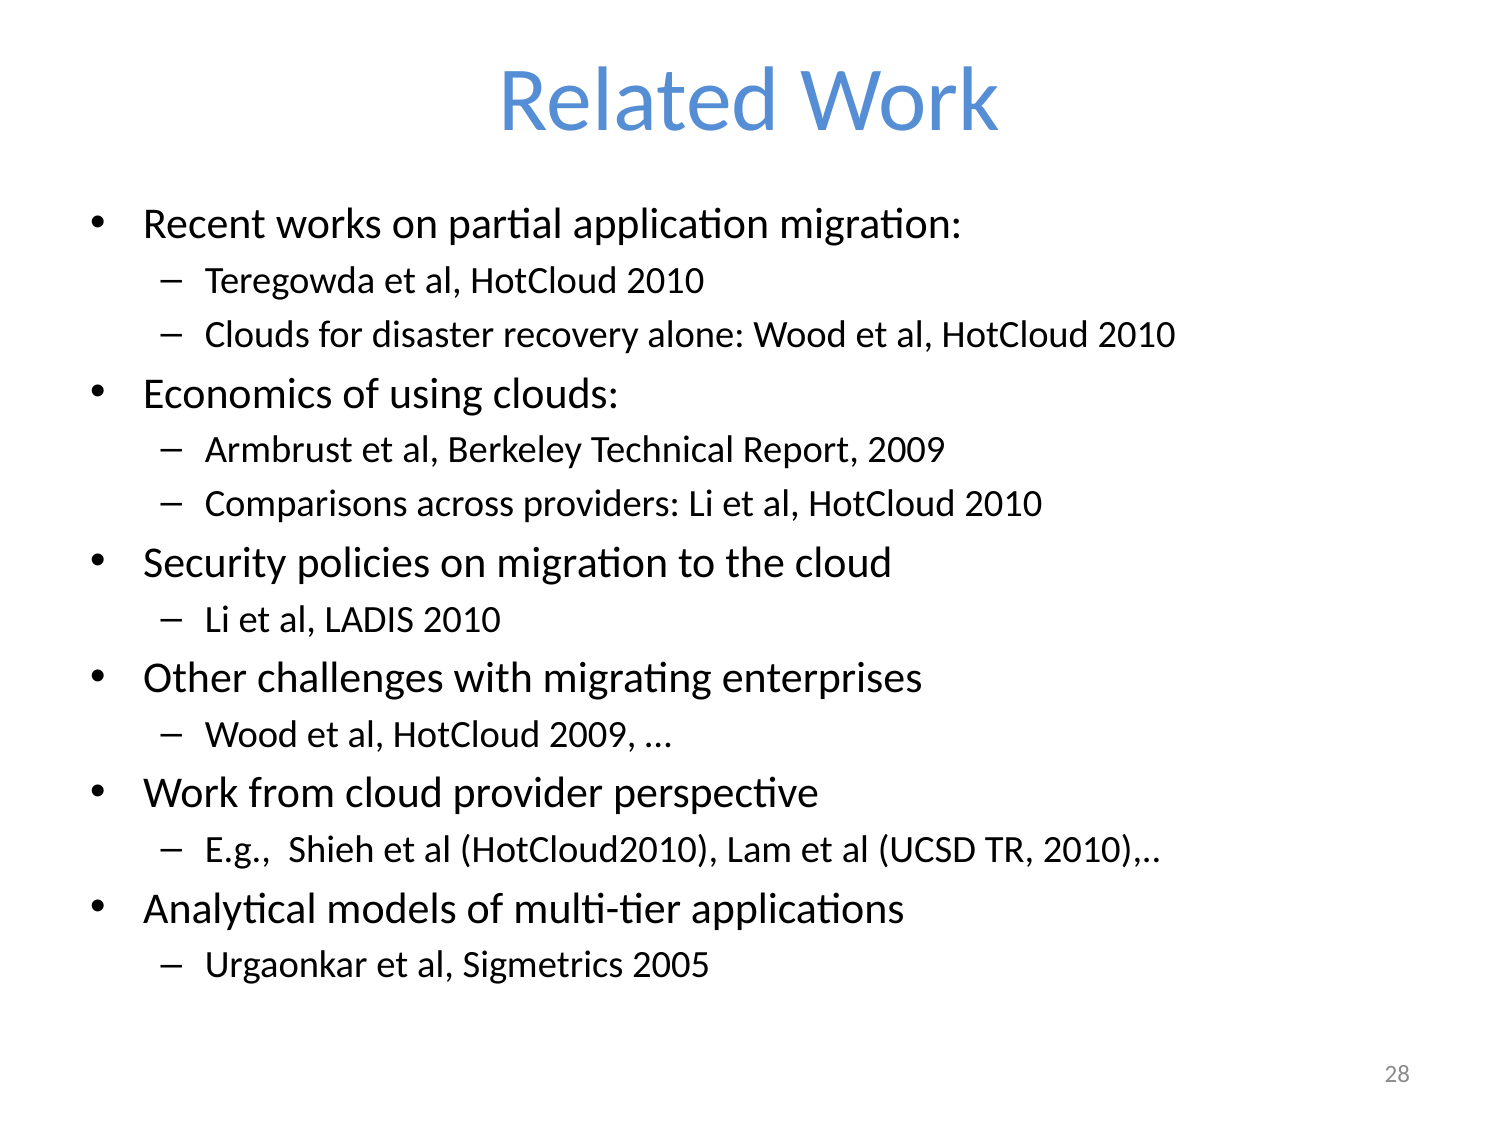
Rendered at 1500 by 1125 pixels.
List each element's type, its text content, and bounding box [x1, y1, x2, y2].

title Related Work [75, 0, 1425, 187]
slide_number 28 [1074, 1042, 1425, 1103]
list Recent works on partial application migration: Teregowda et al, HotCloud 2010 Clouds for disaster recovery alone: Wood et al, HotCloud 2010 Economics of using clouds: Armbrust et al, Berkeley Technical Report, 2009 Comparisons across providers: Li et al, HotCloud 2010 Security policies on migration to the cloud Li et al, LADIS 2010 Other challenges with migrating enterprises Wood et al, HotCloud 2009, … Work from cloud provider perspective E.g., Shieh et al (HotCloud2010), Lam et al (UCSD TR, 2010),.. Analytical models of multi-tier applications Urgaonkar et al, Sigmetrics 2005 [75, 187, 1425, 1005]
